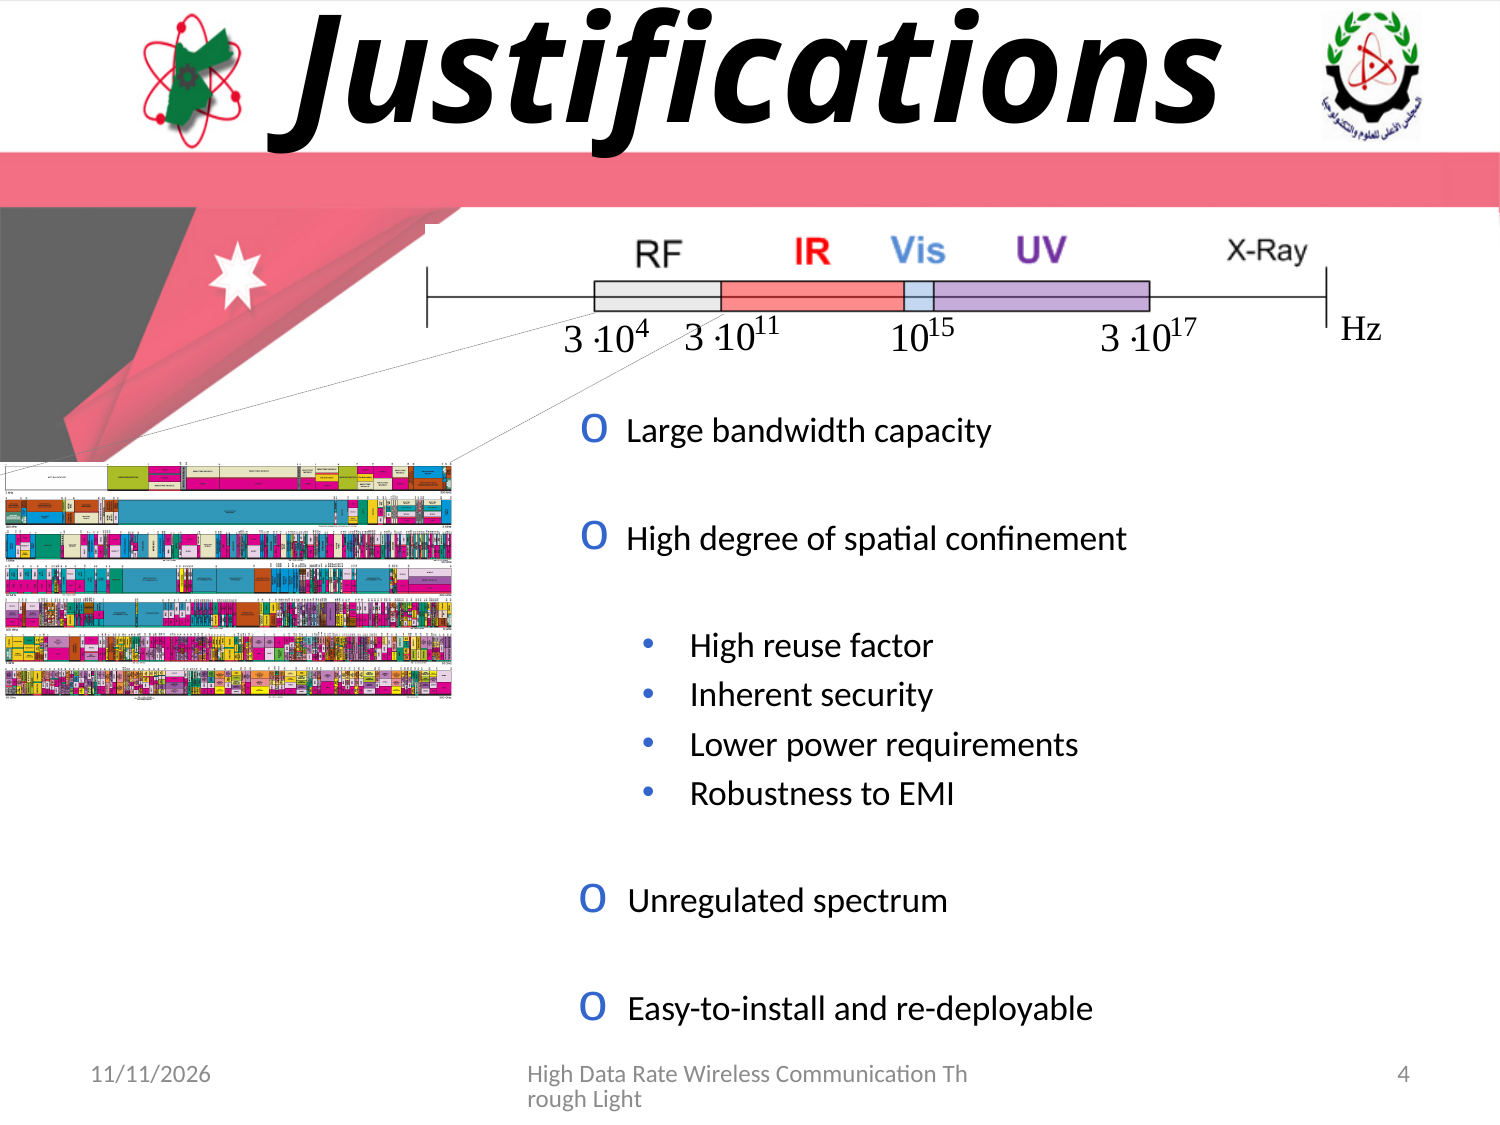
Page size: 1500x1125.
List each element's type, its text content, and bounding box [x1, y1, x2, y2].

slide_number 4 [1074, 1042, 1425, 1103]
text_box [681, 309, 784, 357]
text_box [1097, 311, 1202, 359]
picture [0, 0, 1500, 1125]
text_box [0, 312, 596, 476]
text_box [449, 313, 724, 463]
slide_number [75, 1042, 425, 1103]
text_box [1336, 310, 1388, 346]
list Large bandwidth capacity High degree of spatial confinement High reuse factor Inherent security Lower power requirements Robustness to EMI Unregulated spectrum Easy-to-install and re-deployable [500, 399, 1441, 1038]
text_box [890, 311, 959, 359]
footer High Data Rate Wireless Communication Through Light [512, 1042, 988, 1103]
text_box Justifications [276, 0, 1241, 161]
